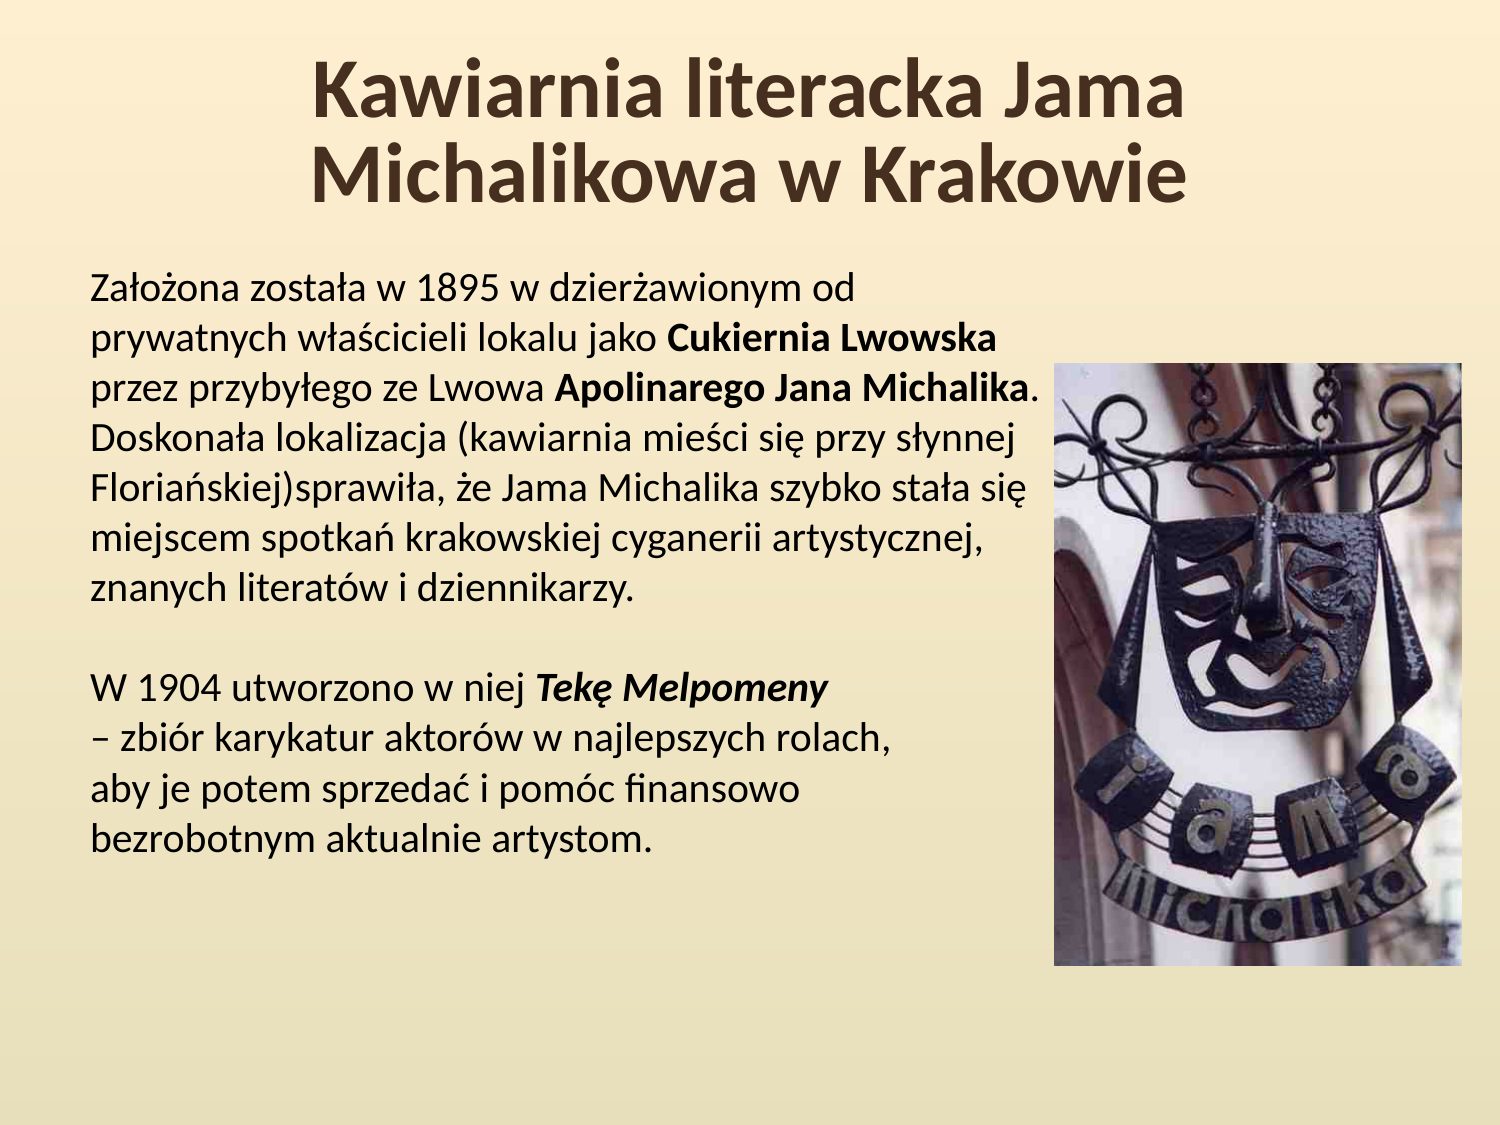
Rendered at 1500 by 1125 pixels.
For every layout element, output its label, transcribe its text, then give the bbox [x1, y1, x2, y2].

list Założona została w 1895 w dzierżawionym od prywatnych właścicieli lokalu jako Cukiernia Lwowska przez przybyłego ze Lwowa Apolinarego Jana Michalika. Doskonała lokalizacja (kawiarnia mieści się przy słynnej Floriańskiej)sprawiła, że Jama Michalika szybko stała się miejscem spotkań krakowskiej cyganerii artystycznej, znanych literatów i dziennikarzy. W 1904 utworzono w niej Tekę Melpomeny – zbiór karykatur aktorów w najlepszych rolach, aby je potem sprzedać i pomóc finansowo bezrobotnym aktualnie artystom. [75, 262, 1425, 1067]
picture [1054, 363, 1463, 966]
title Kawiarnia literacka Jama Michalikowa w Krakowie [75, 45, 1425, 233]
